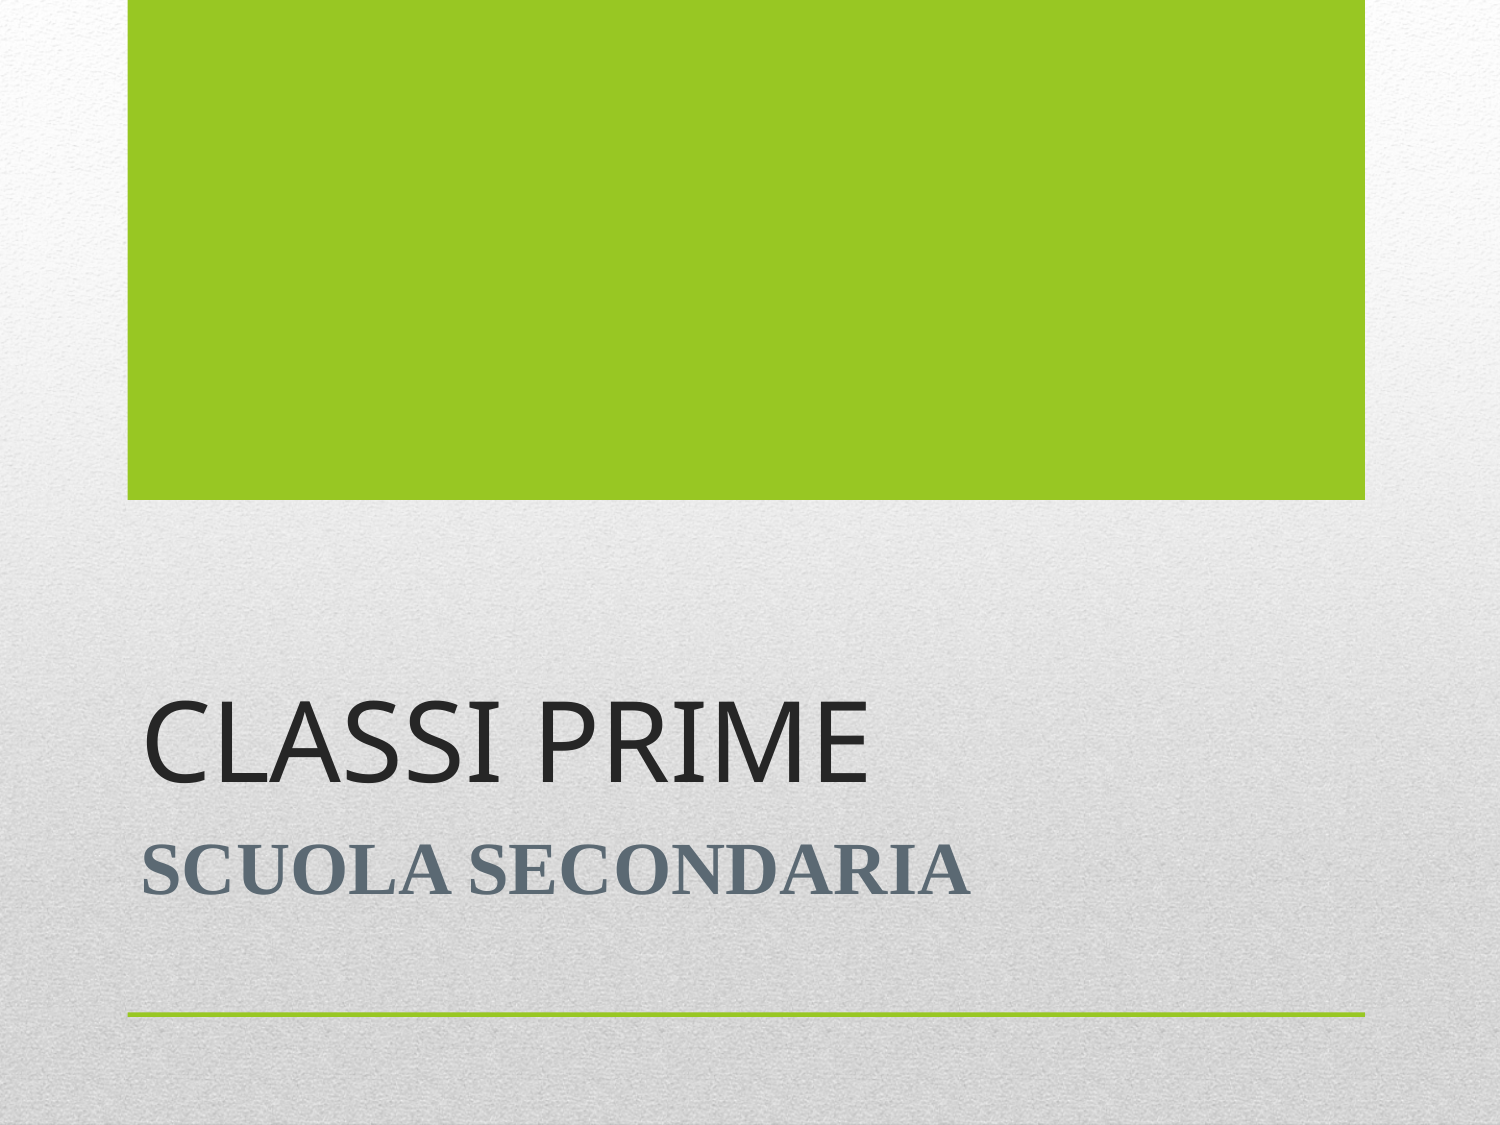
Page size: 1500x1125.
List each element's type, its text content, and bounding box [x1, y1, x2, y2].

title CLASSI PRIME [125, 537, 1363, 813]
list SCUOLA SECONDARIA [125, 812, 1250, 963]
